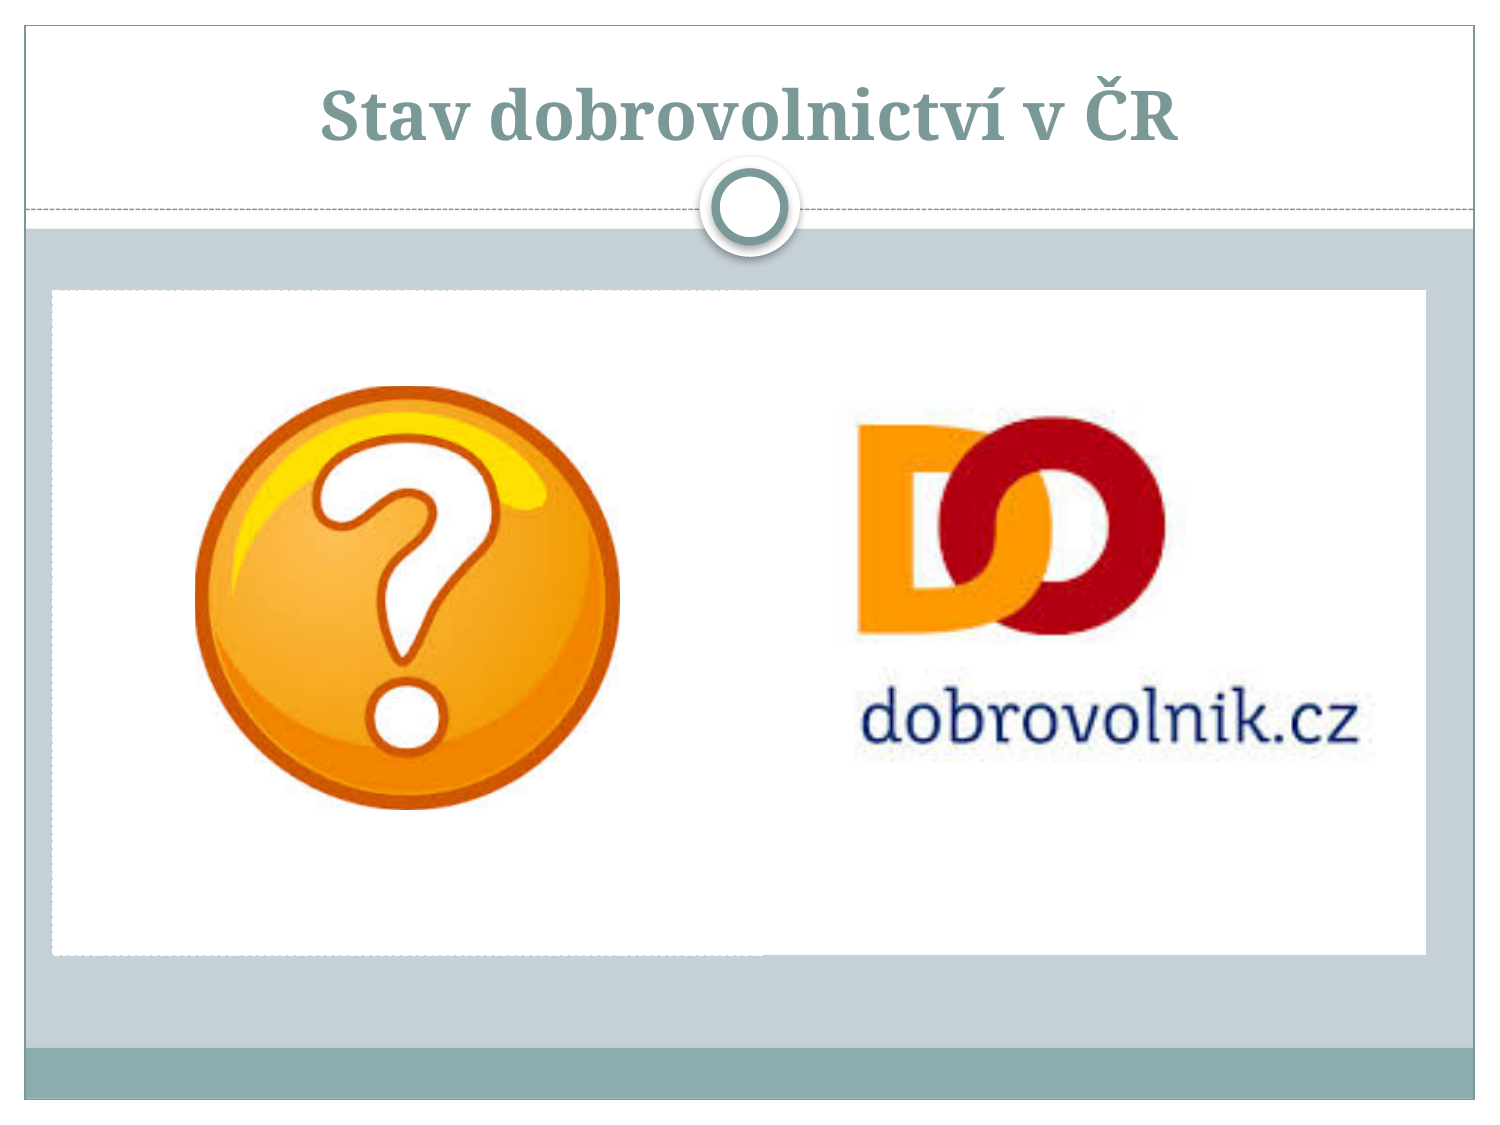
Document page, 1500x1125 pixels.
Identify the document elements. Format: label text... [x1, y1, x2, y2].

title Stav dobrovolnictví v ČR [49, 37, 1450, 163]
picture [761, 290, 1427, 956]
picture [194, 385, 621, 811]
text_box [52, 290, 758, 956]
